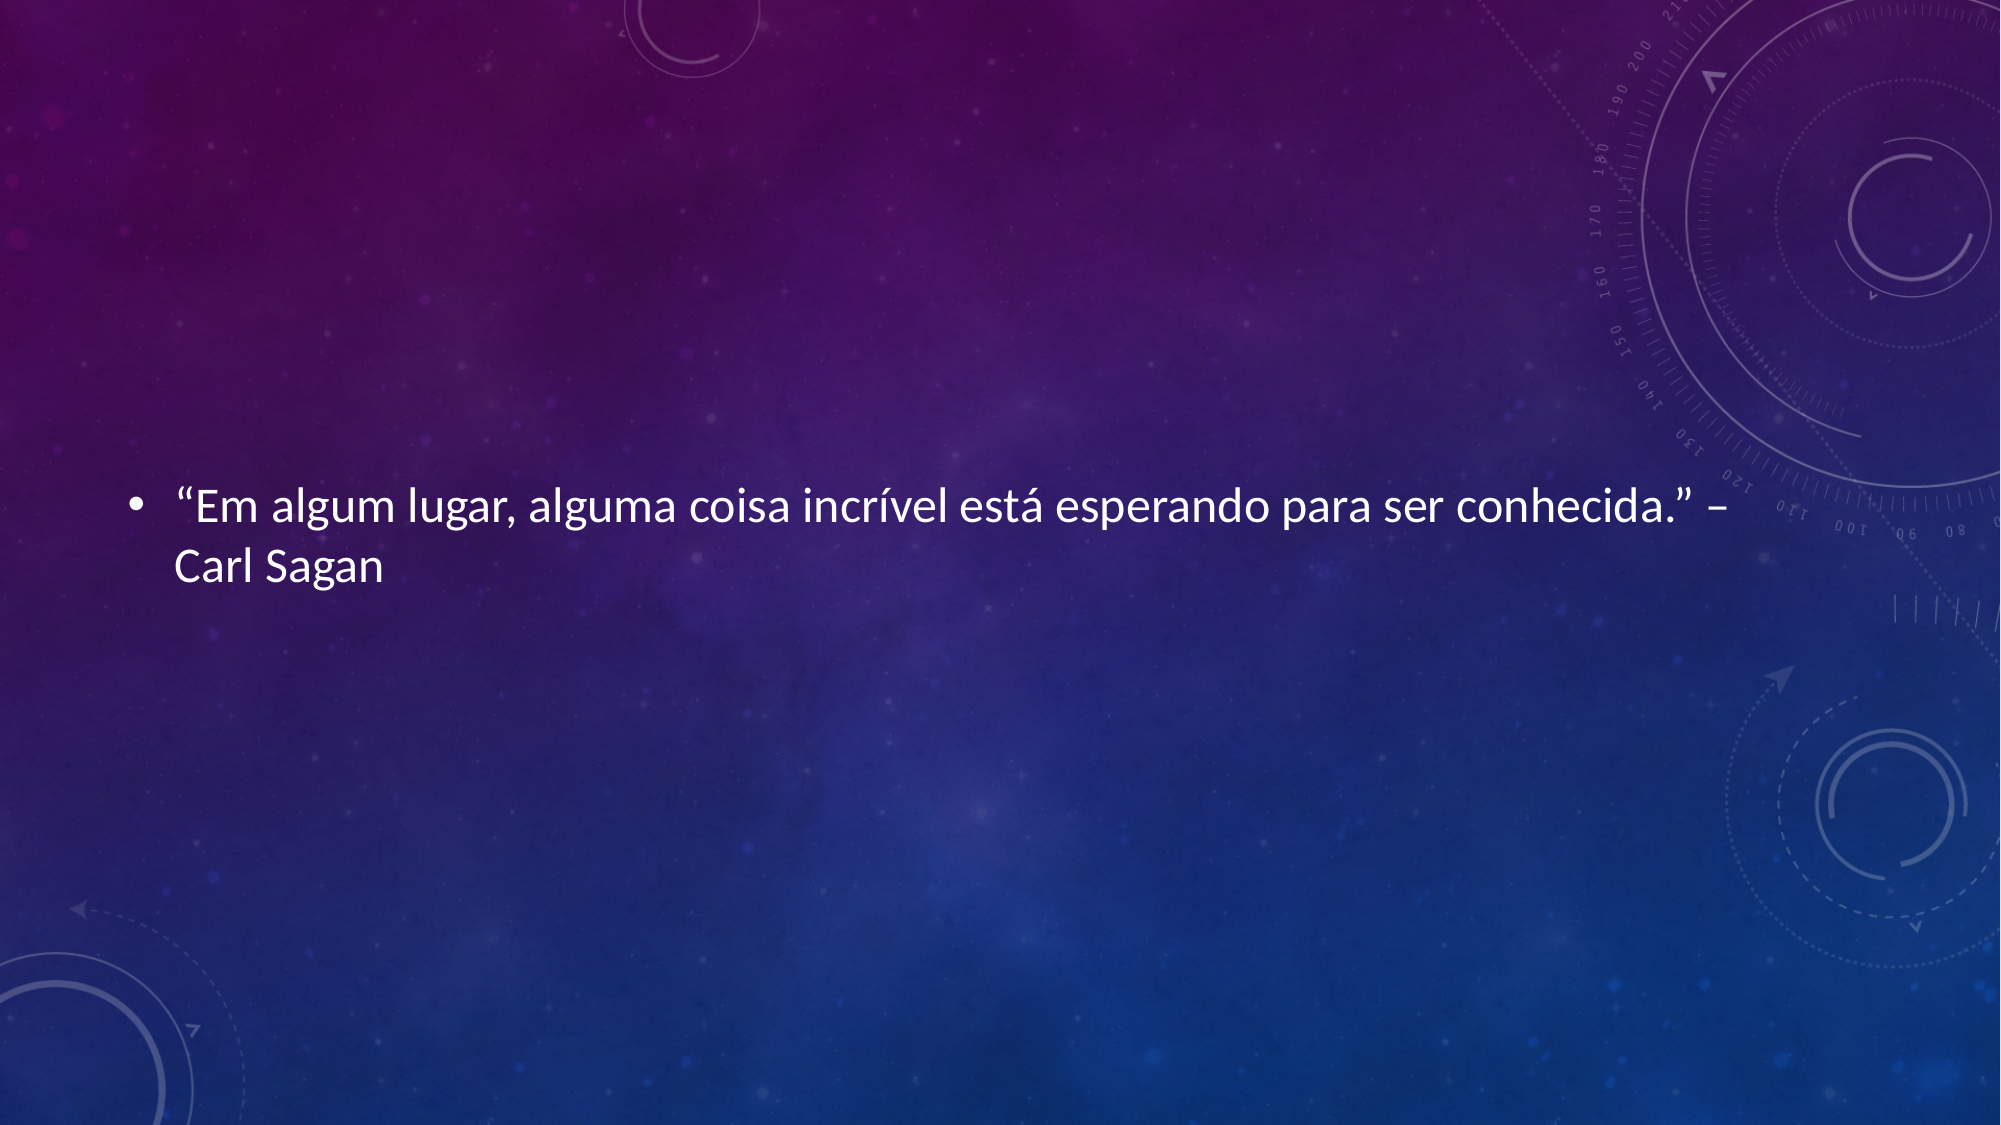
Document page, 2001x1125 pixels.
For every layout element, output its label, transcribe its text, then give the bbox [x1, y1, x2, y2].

picture [0, 0, 2001, 1125]
list “Em algum lugar, alguma coisa incrível está esperando para ser conhecida.” – Carl Sagan [112, 233, 1775, 833]
